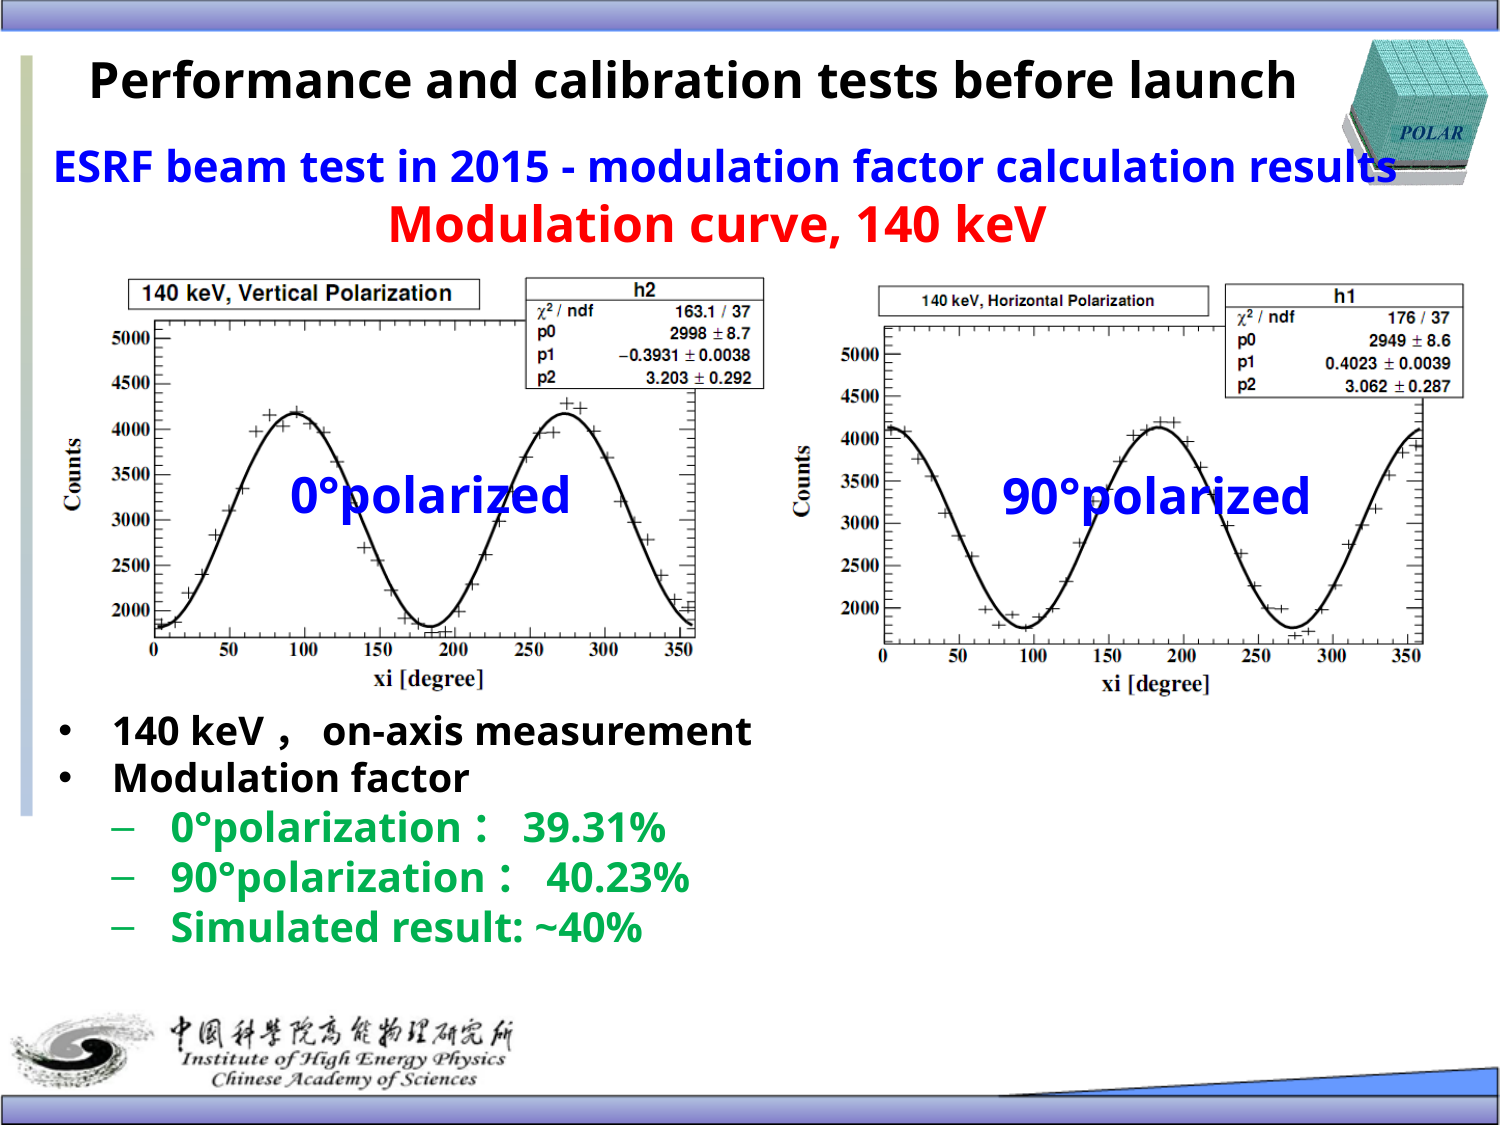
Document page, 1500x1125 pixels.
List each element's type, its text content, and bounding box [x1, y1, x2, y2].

text_box ESRF beam test in 2015 - modulation factor calculation results [37, 131, 1475, 252]
text_box ESRF beam test in 2015 - modulation factor calculation results [37, 716, 1475, 994]
picture [0, 0, 1500, 1125]
title Performance and calibration tests before launch [50, 37, 1338, 120]
